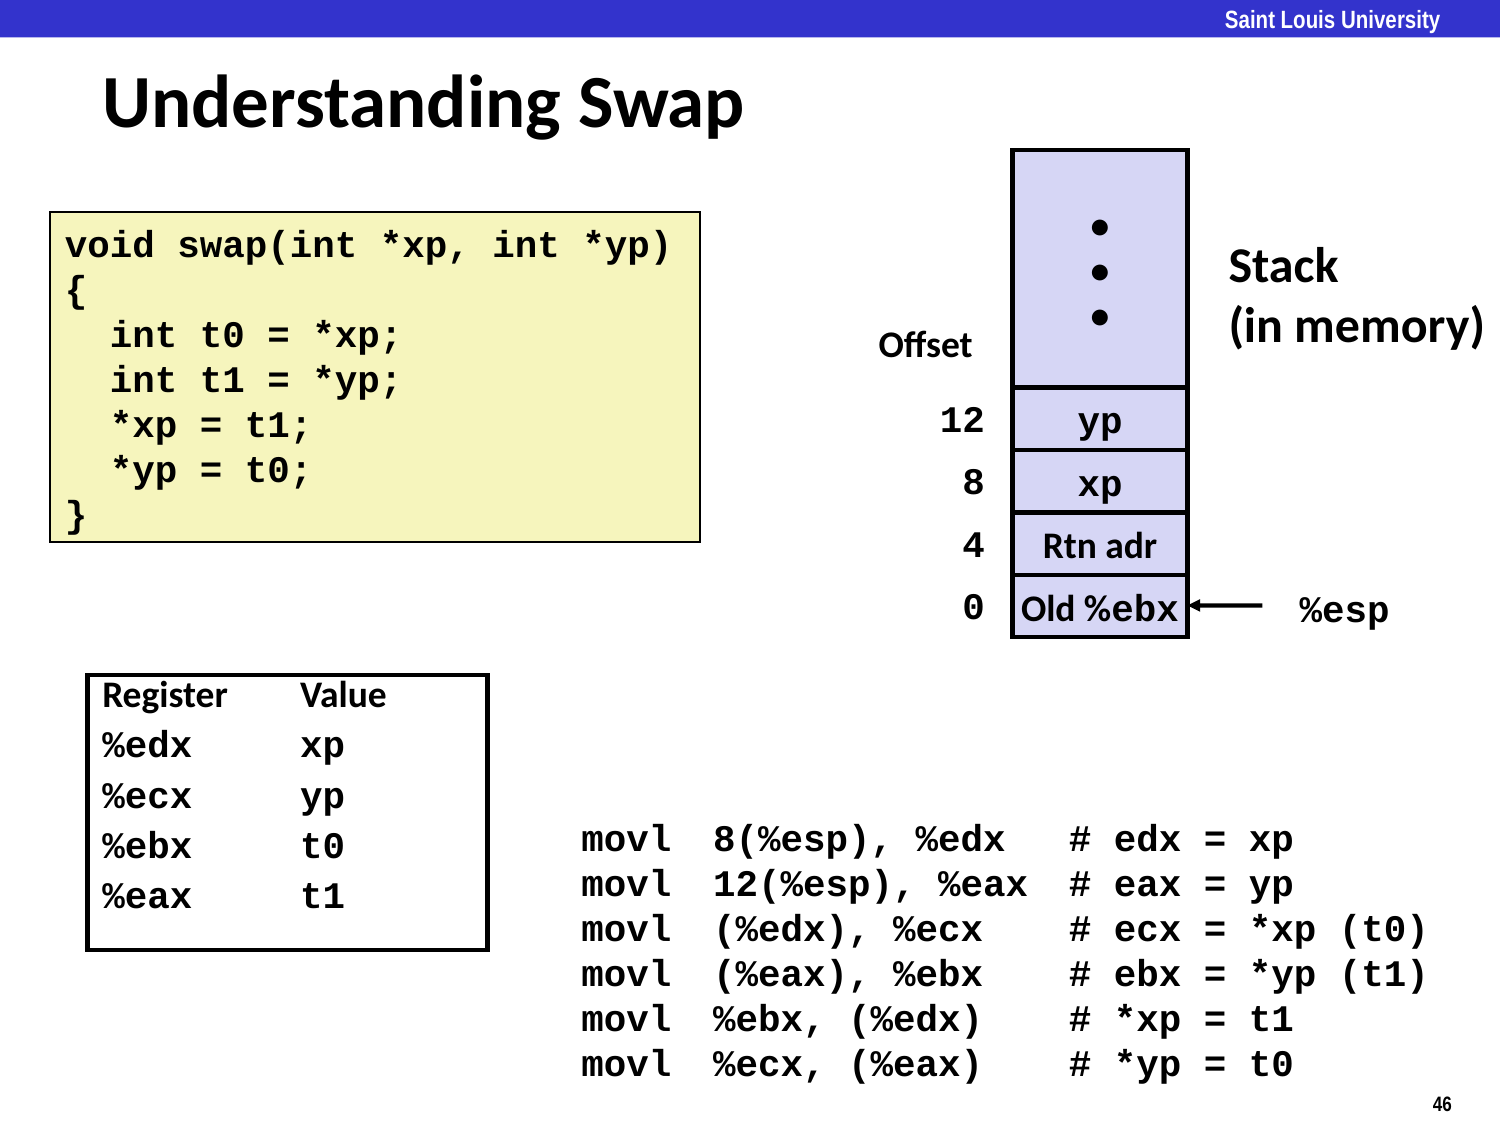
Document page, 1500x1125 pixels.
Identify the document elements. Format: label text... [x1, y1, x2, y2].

text_box Stack (in memory) [1409, 224, 1500, 360]
title Understanding Swap [87, 49, 1134, 145]
text_box movl 8(%esp), %edx # edx = xp movl 12(%esp), %eax # eax = yp movl (%edx), %ecx # ecx = *xp (t0) movl (%eax), %ebx # ebx = *yp (t1) movl %ebx, (%edx) # *xp = t1 movl %ecx, (%eax) # *yp = t0 [501, 806, 1477, 1091]
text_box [862, 149, 1405, 638]
text_box Register Value %edx xp %ecx yp %ebx t0 %eax t1 [87, 675, 488, 950]
text_box void swap(int *xp, int *yp) { int t0 = *xp; int t1 = *yp; *xp = t1; *yp = t0; } [50, 212, 700, 542]
